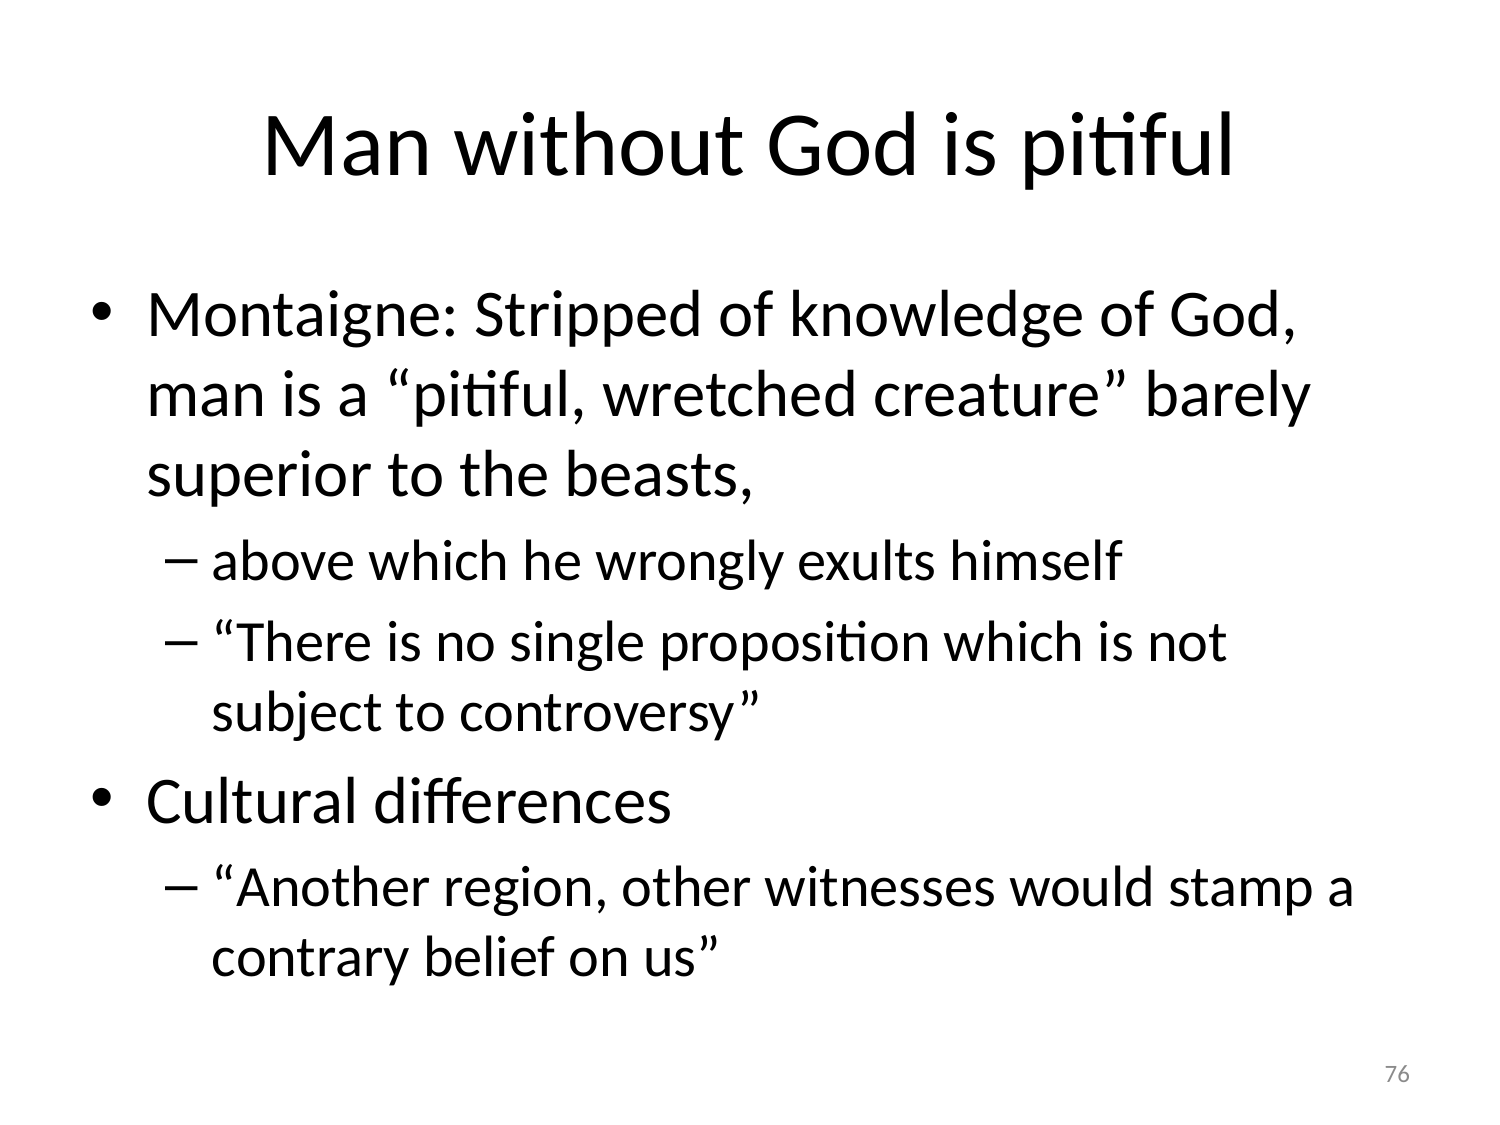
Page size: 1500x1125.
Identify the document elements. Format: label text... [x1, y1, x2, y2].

title Man without God is pitiful [75, 45, 1425, 233]
list Montaigne: Stripped of knowledge of God, man is a “pitiful, wretched creature” barely superior to the beasts, above which he wrongly exults himself “There is no single proposition which is not subject to controversy” Cultural differences “Another region, other witnesses would stamp a contrary belief on us” [75, 262, 1425, 1005]
slide_number 76 [1074, 1042, 1425, 1103]
